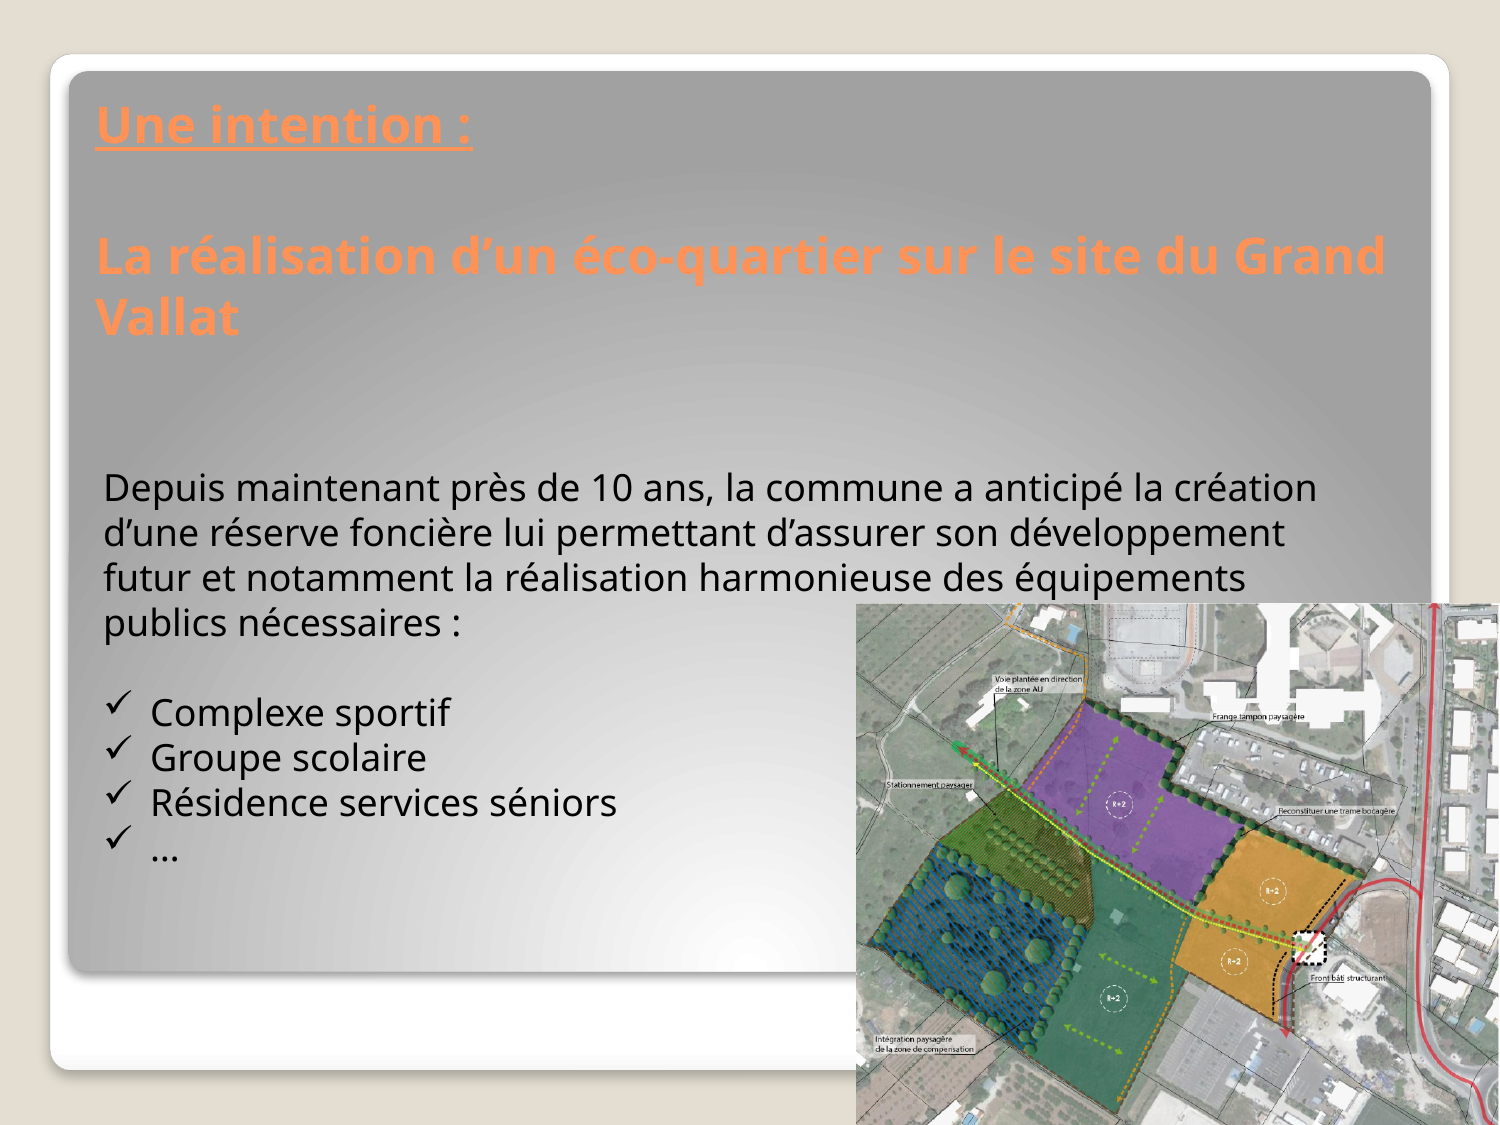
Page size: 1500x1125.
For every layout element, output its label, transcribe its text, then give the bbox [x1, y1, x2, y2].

text_box Depuis maintenant près de 10 ans, la commune a anticipé la création d’une réserve foncière lui permettant d’assurer son développement futur et notamment la réalisation harmonieuse des équipements publics nécessaires : Complexe sportif Groupe scolaire Résidence services séniors … [88, 456, 1376, 921]
picture [855, 602, 1500, 1125]
list Une intention : La réalisation d’un éco-quartier sur le site du Grand Vallat [64, 78, 1408, 353]
